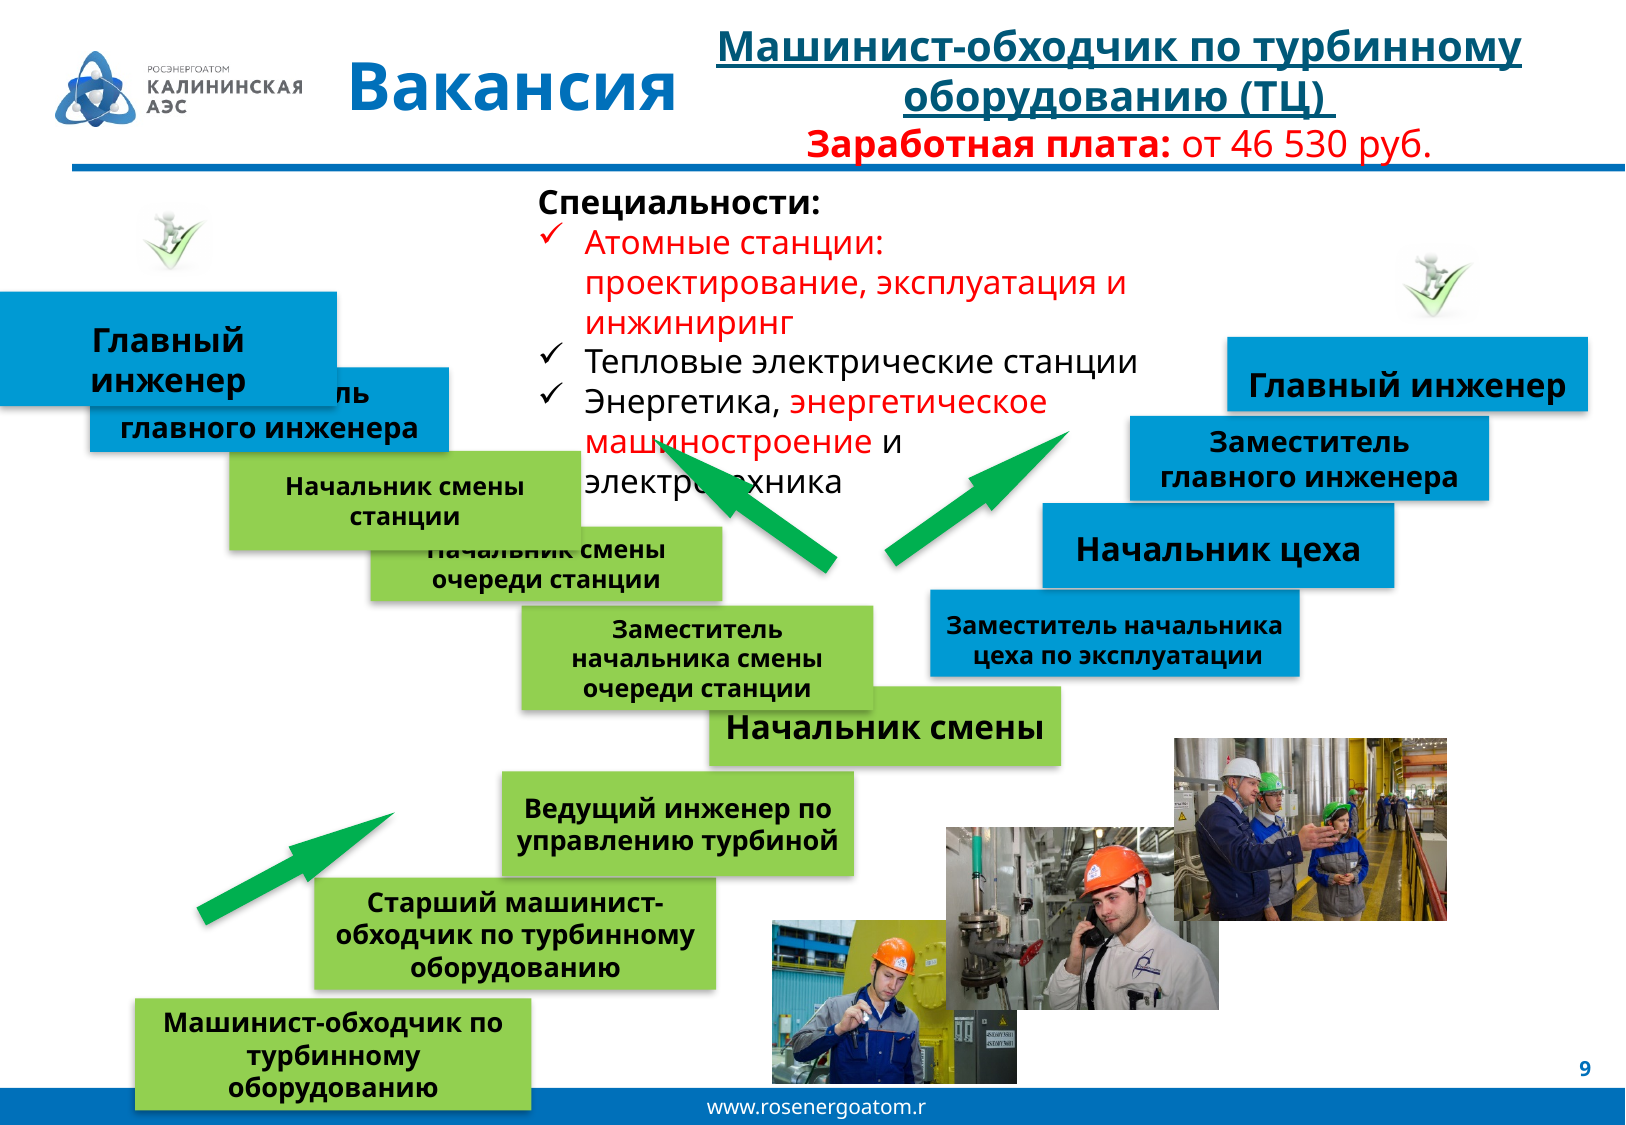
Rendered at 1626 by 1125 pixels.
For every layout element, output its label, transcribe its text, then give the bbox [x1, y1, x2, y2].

picture [134, 201, 214, 278]
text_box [0, 291, 1588, 768]
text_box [134, 771, 772, 1080]
picture [1394, 242, 1481, 291]
text_box Специальности: Атомные станции: проектирование, эксплуатация и инжиниринг Тепловые электрические станции Энергетика, энергетическое машиностроение и электротехника [522, 173, 1181, 291]
title Вакансия [331, 18, 632, 160]
picture [55, 51, 302, 127]
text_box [772, 738, 1447, 1084]
text_box Машинист-обходчик по турбинному оборудованию (ТЦ) Заработная плата: от 46 530 руб. [632, 12, 1607, 172]
